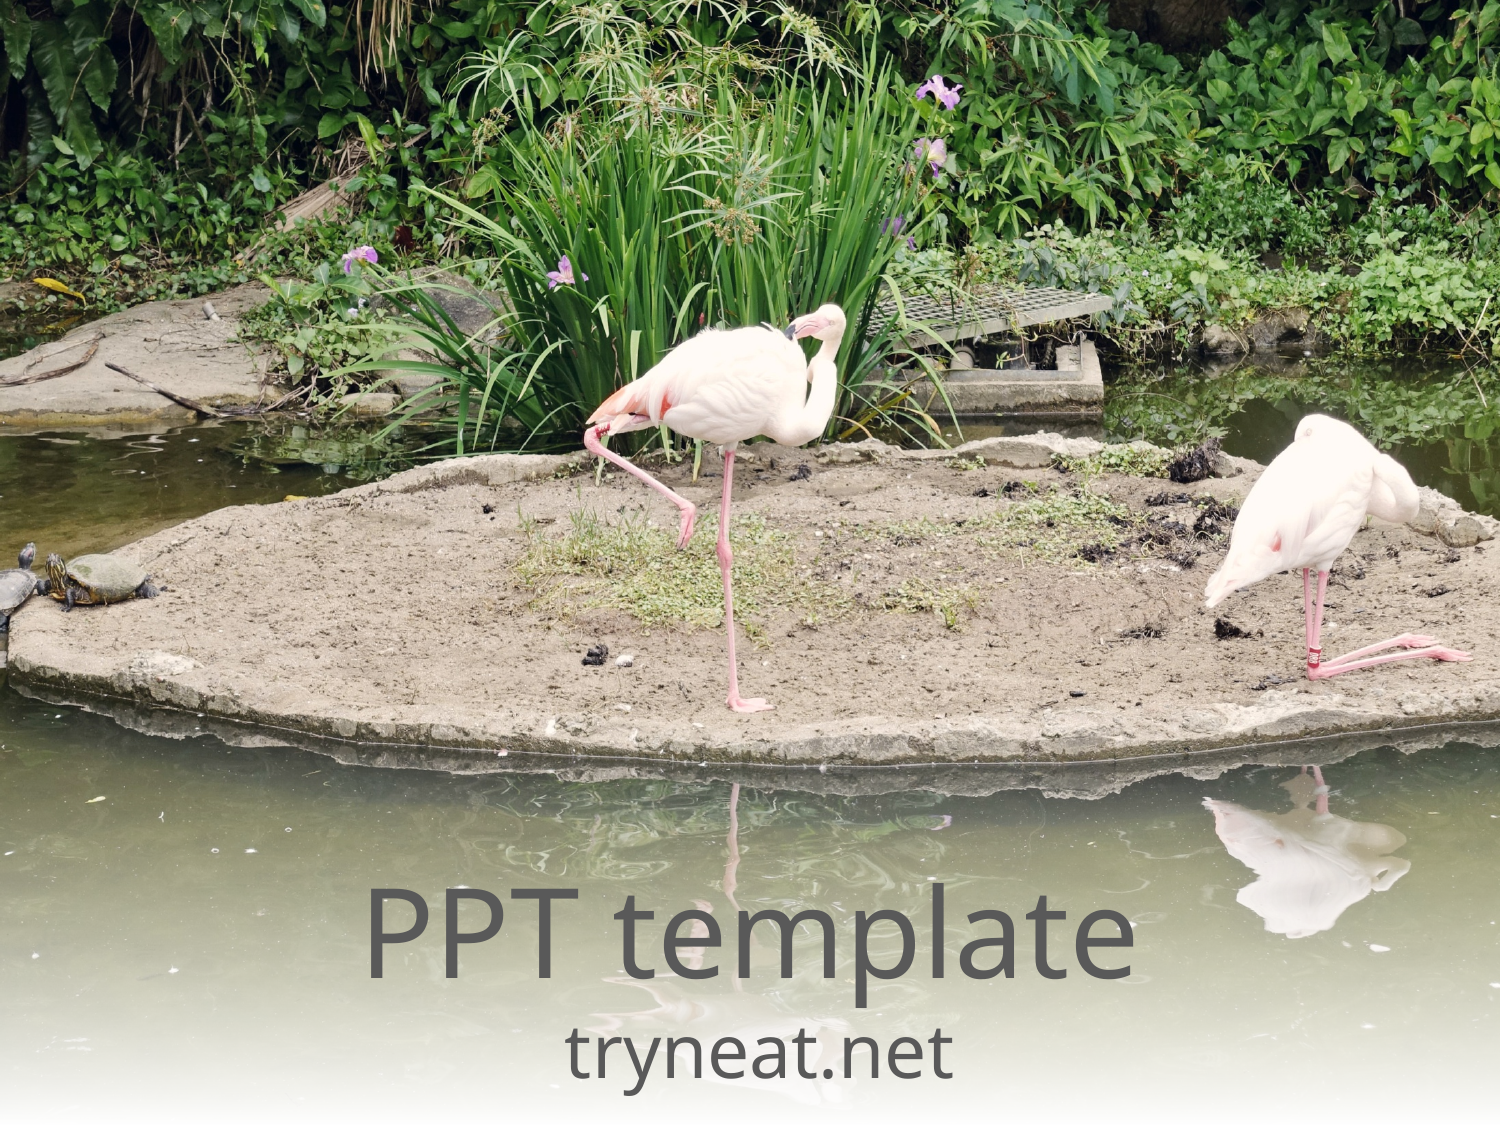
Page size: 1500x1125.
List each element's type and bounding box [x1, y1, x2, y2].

text_box [0, 0, 1500, 1125]
